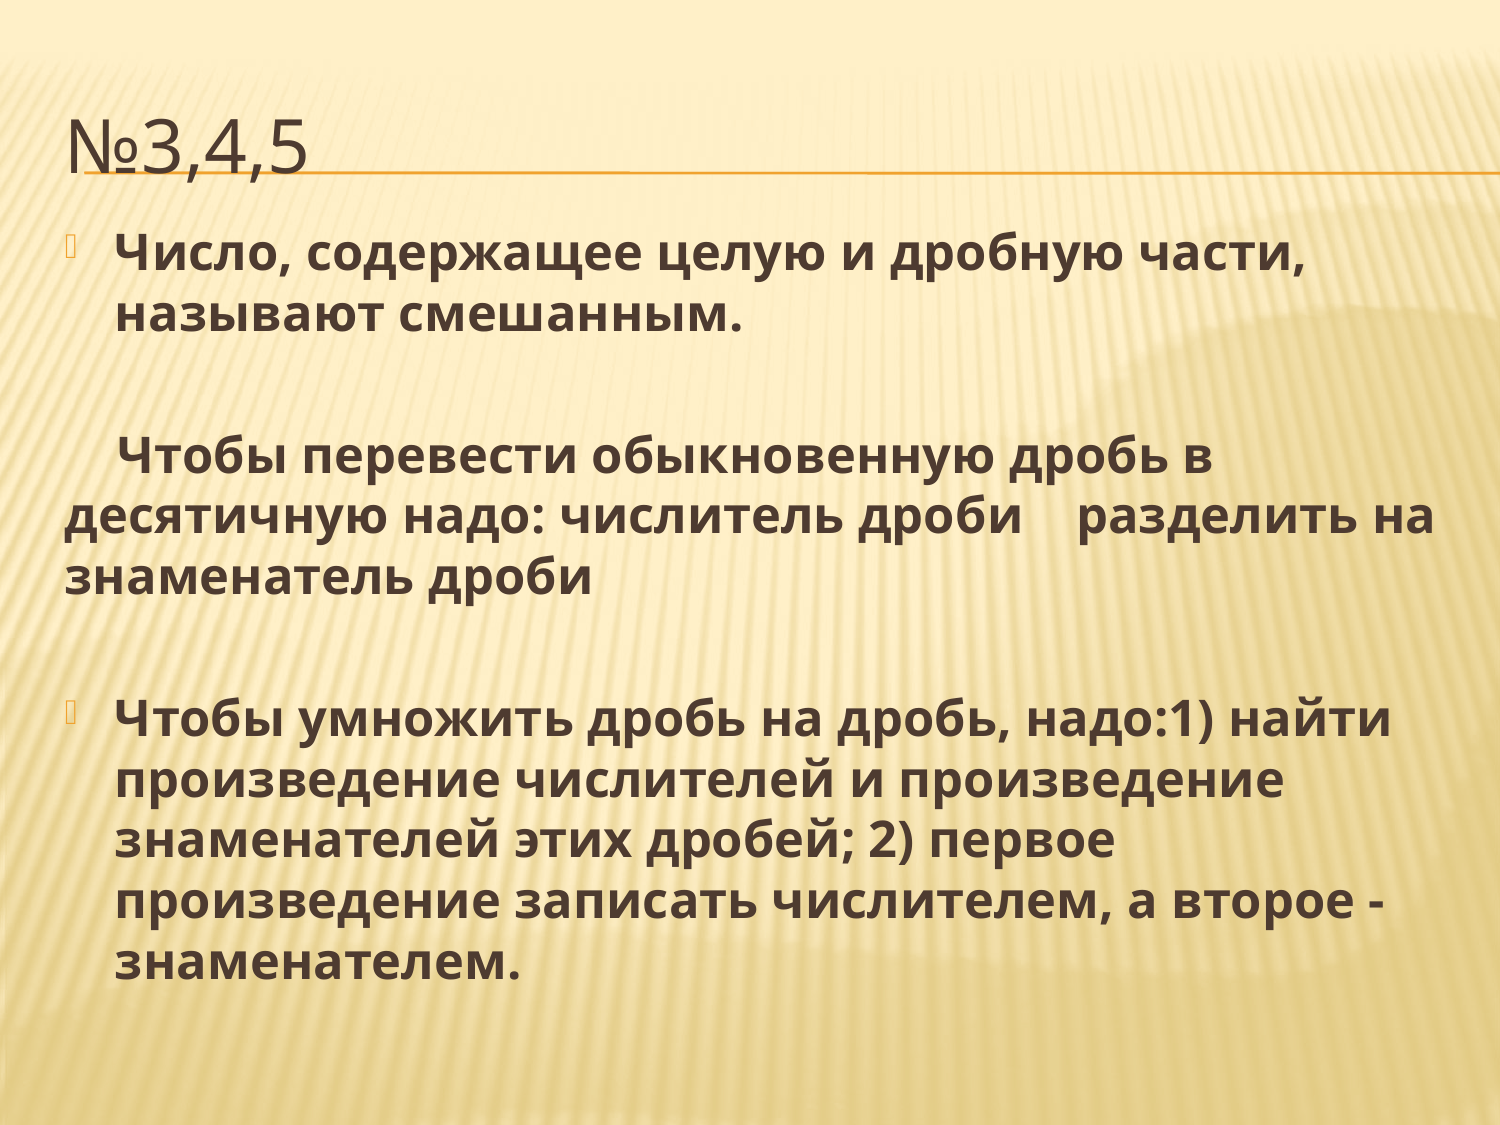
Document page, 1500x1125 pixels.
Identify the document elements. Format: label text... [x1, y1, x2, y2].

title №3,4,5 [50, 75, 1475, 212]
list Число, содержащее целую и дробную части, называют смешанным. Чтобы перевести обыкновенную дробь в десятичную надо: числитель дроби разделить на знаменатель дроби Чтобы умножить дробь на дробь, надо:1) найти произведение числителей и произведение знаменателей этих дробей; 2) первое произведение записать числителем, а второе - знаменателем. [50, 212, 1475, 998]
